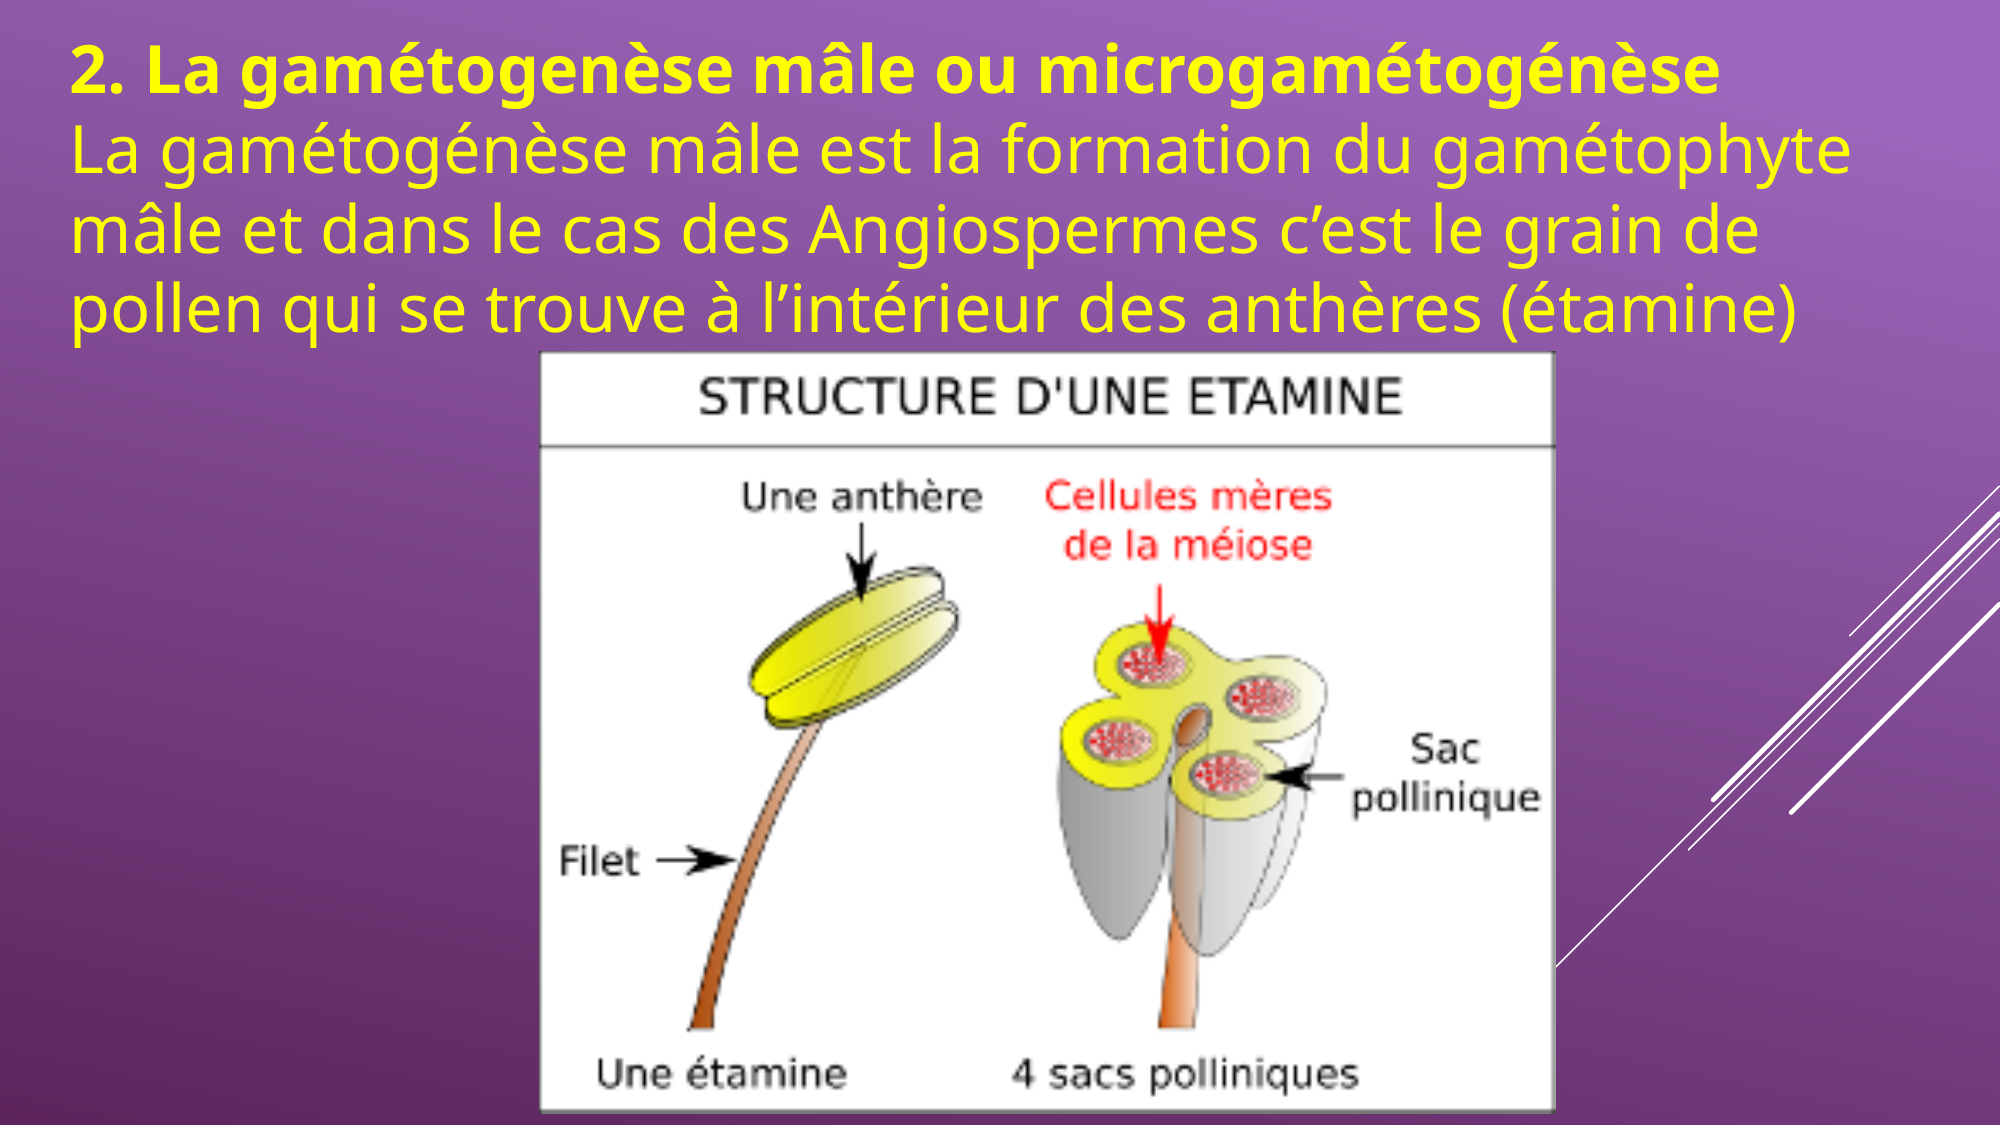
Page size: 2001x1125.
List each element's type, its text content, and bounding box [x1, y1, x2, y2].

picture [538, 351, 1556, 1114]
text_box 2. La gamétogenèse mâle ou microgamétogénèse La gamétogénèse mâle est la formation du gamétophyte mâle et dans le cas des Angiospermes c’est le grain de pollen qui se trouve à l’intérieur des anthères (étamine) [55, 19, 1941, 354]
